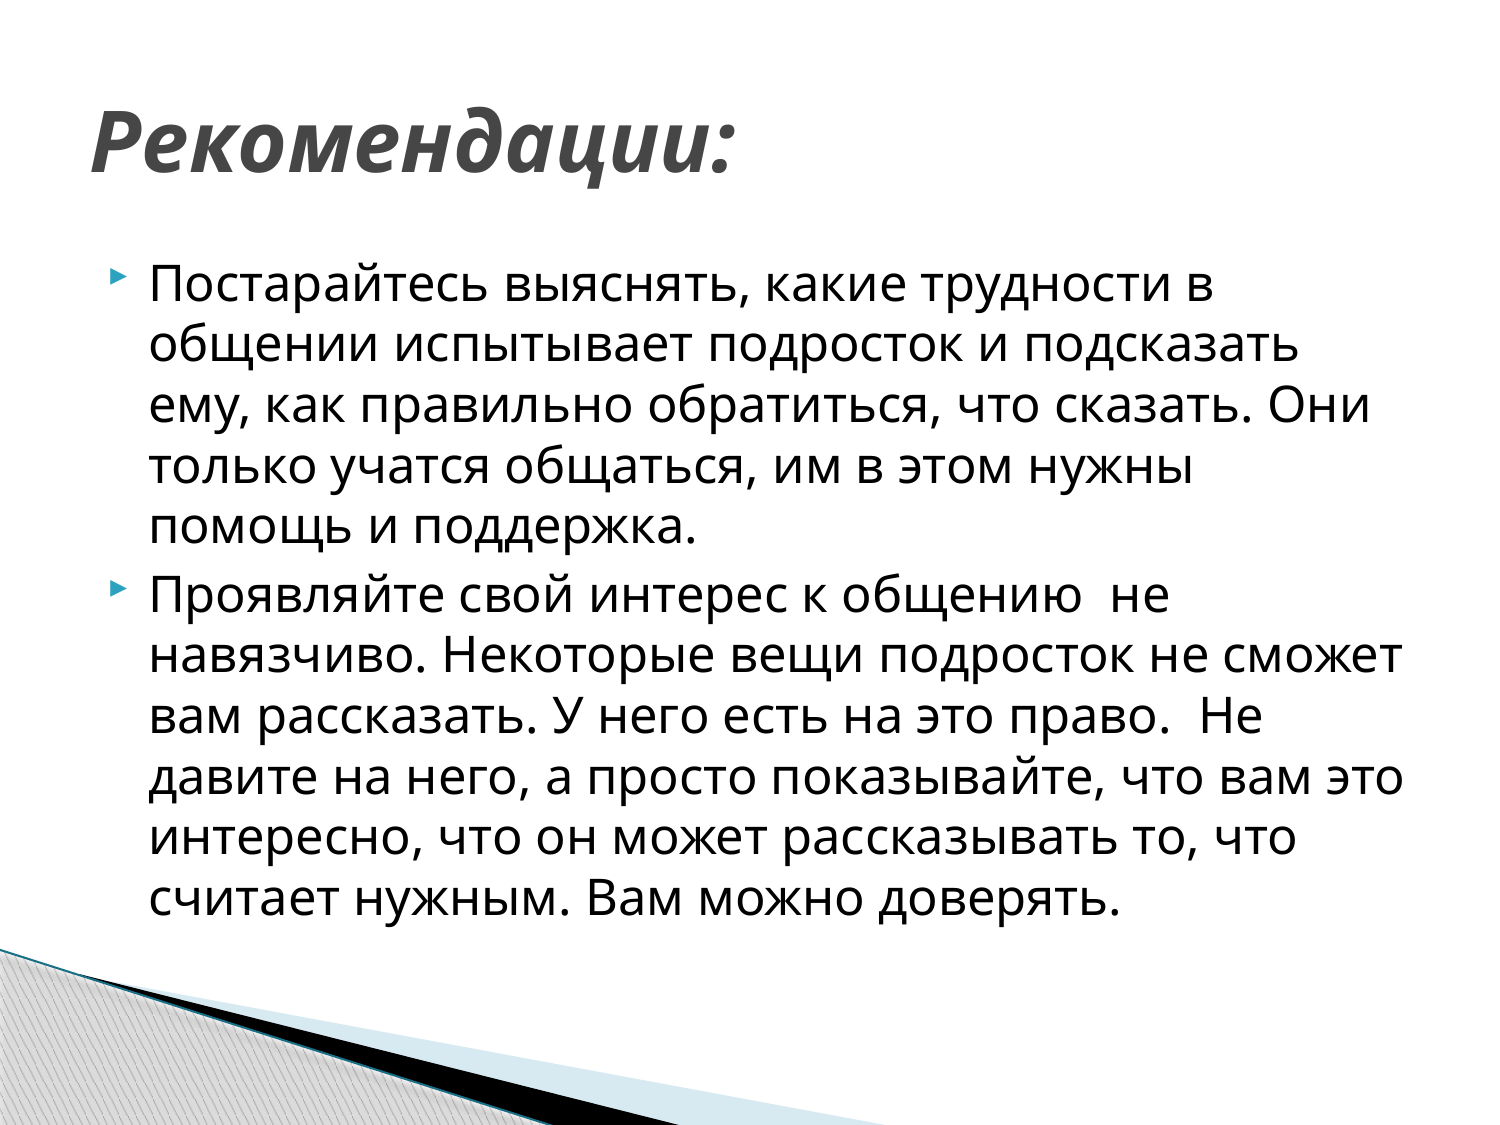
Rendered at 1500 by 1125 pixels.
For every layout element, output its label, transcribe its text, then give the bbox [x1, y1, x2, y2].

title Рекомендации: [75, 45, 1425, 233]
list Постарайтесь выяснять, какие трудности в общении испытывает подросток и подсказать ему, как правильно обратиться, что сказать. Они только учатся общаться, им в этом нужны помощь и поддержка. Проявляйте свой интерес к общению не навязчиво. Некоторые вещи подросток не сможет вам рассказать. У него есть на это право. Не давите на него, а просто показывайте, что вам это интересно, что он может рассказывать то, что считает нужным. Вам можно доверять. [75, 243, 1425, 986]
